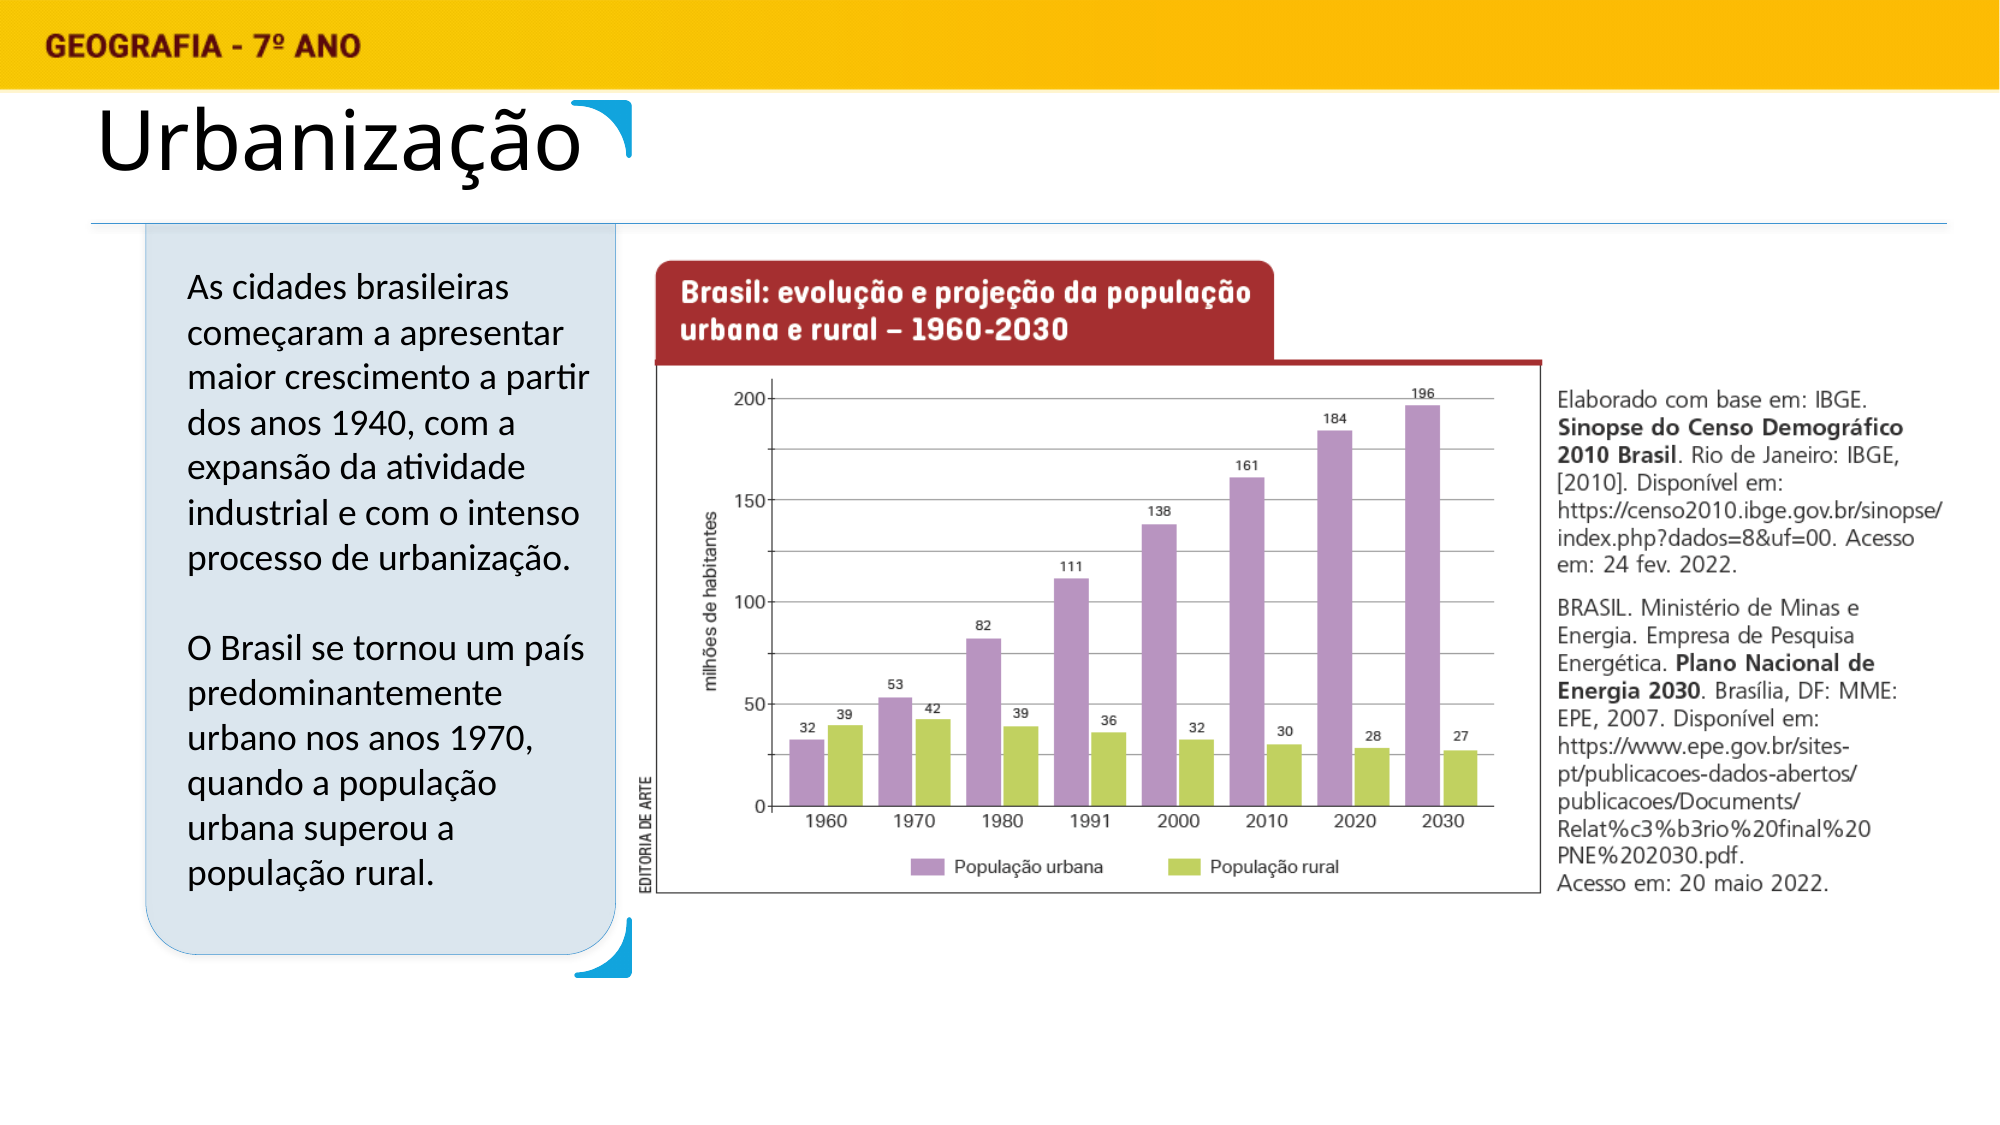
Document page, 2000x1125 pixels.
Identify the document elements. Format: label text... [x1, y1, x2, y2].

text_box Urbanização [80, 104, 616, 195]
picture [567, 912, 635, 982]
picture [567, 96, 634, 165]
text_box As cidades brasileiras começaram a apresentar maior crescimento a partir dos anos 1940, com a expansão da atividade industrial e com o intenso processo de urbanização. O Brasil se tornou um país predominantemente urbano nos anos 1970, quando a população urbana superou a população rural. [172, 255, 616, 900]
text_box [145, 235, 617, 956]
picture [632, 254, 1950, 902]
picture [0, 0, 2000, 93]
